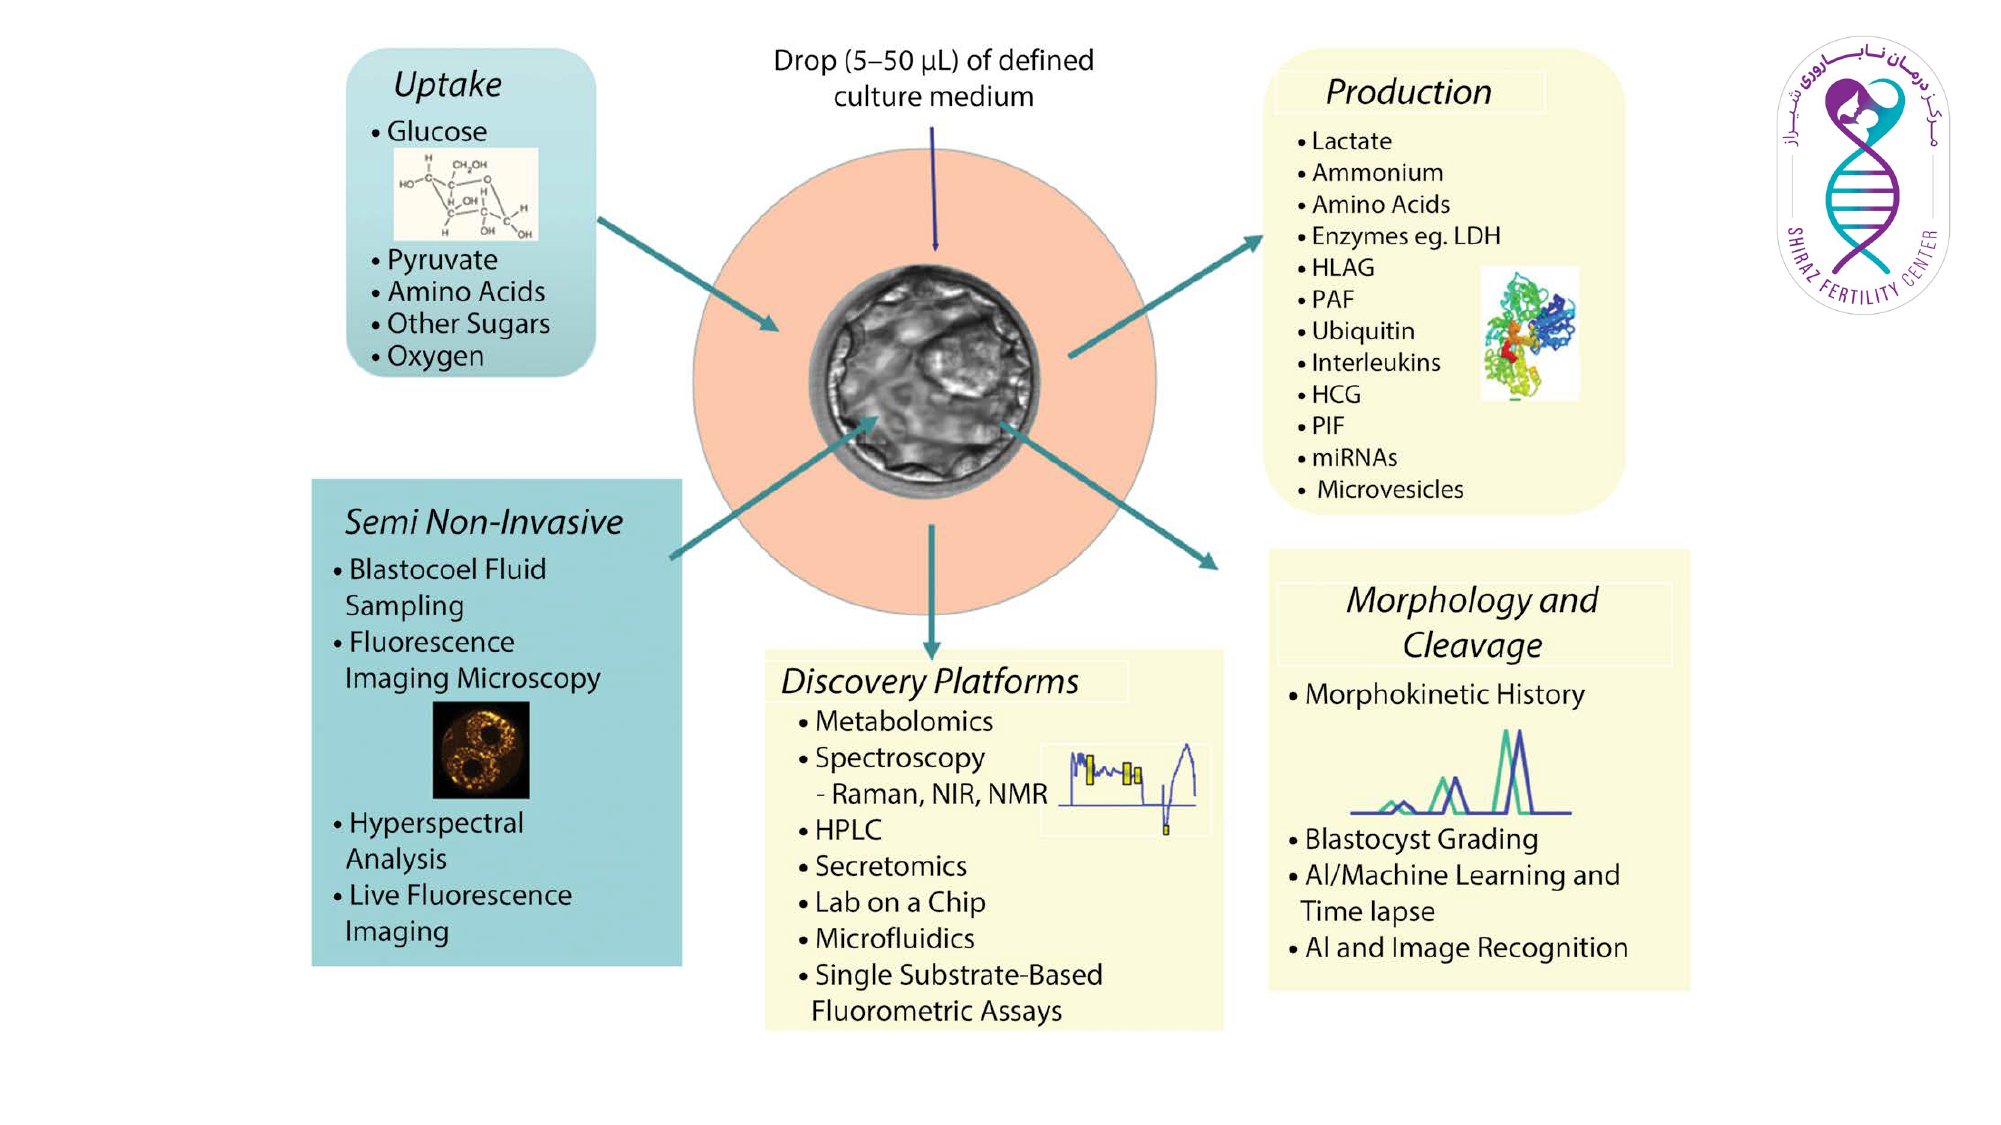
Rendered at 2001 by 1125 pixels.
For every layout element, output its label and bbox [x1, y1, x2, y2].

picture [307, 44, 1693, 1033]
picture [1760, 24, 1961, 325]
